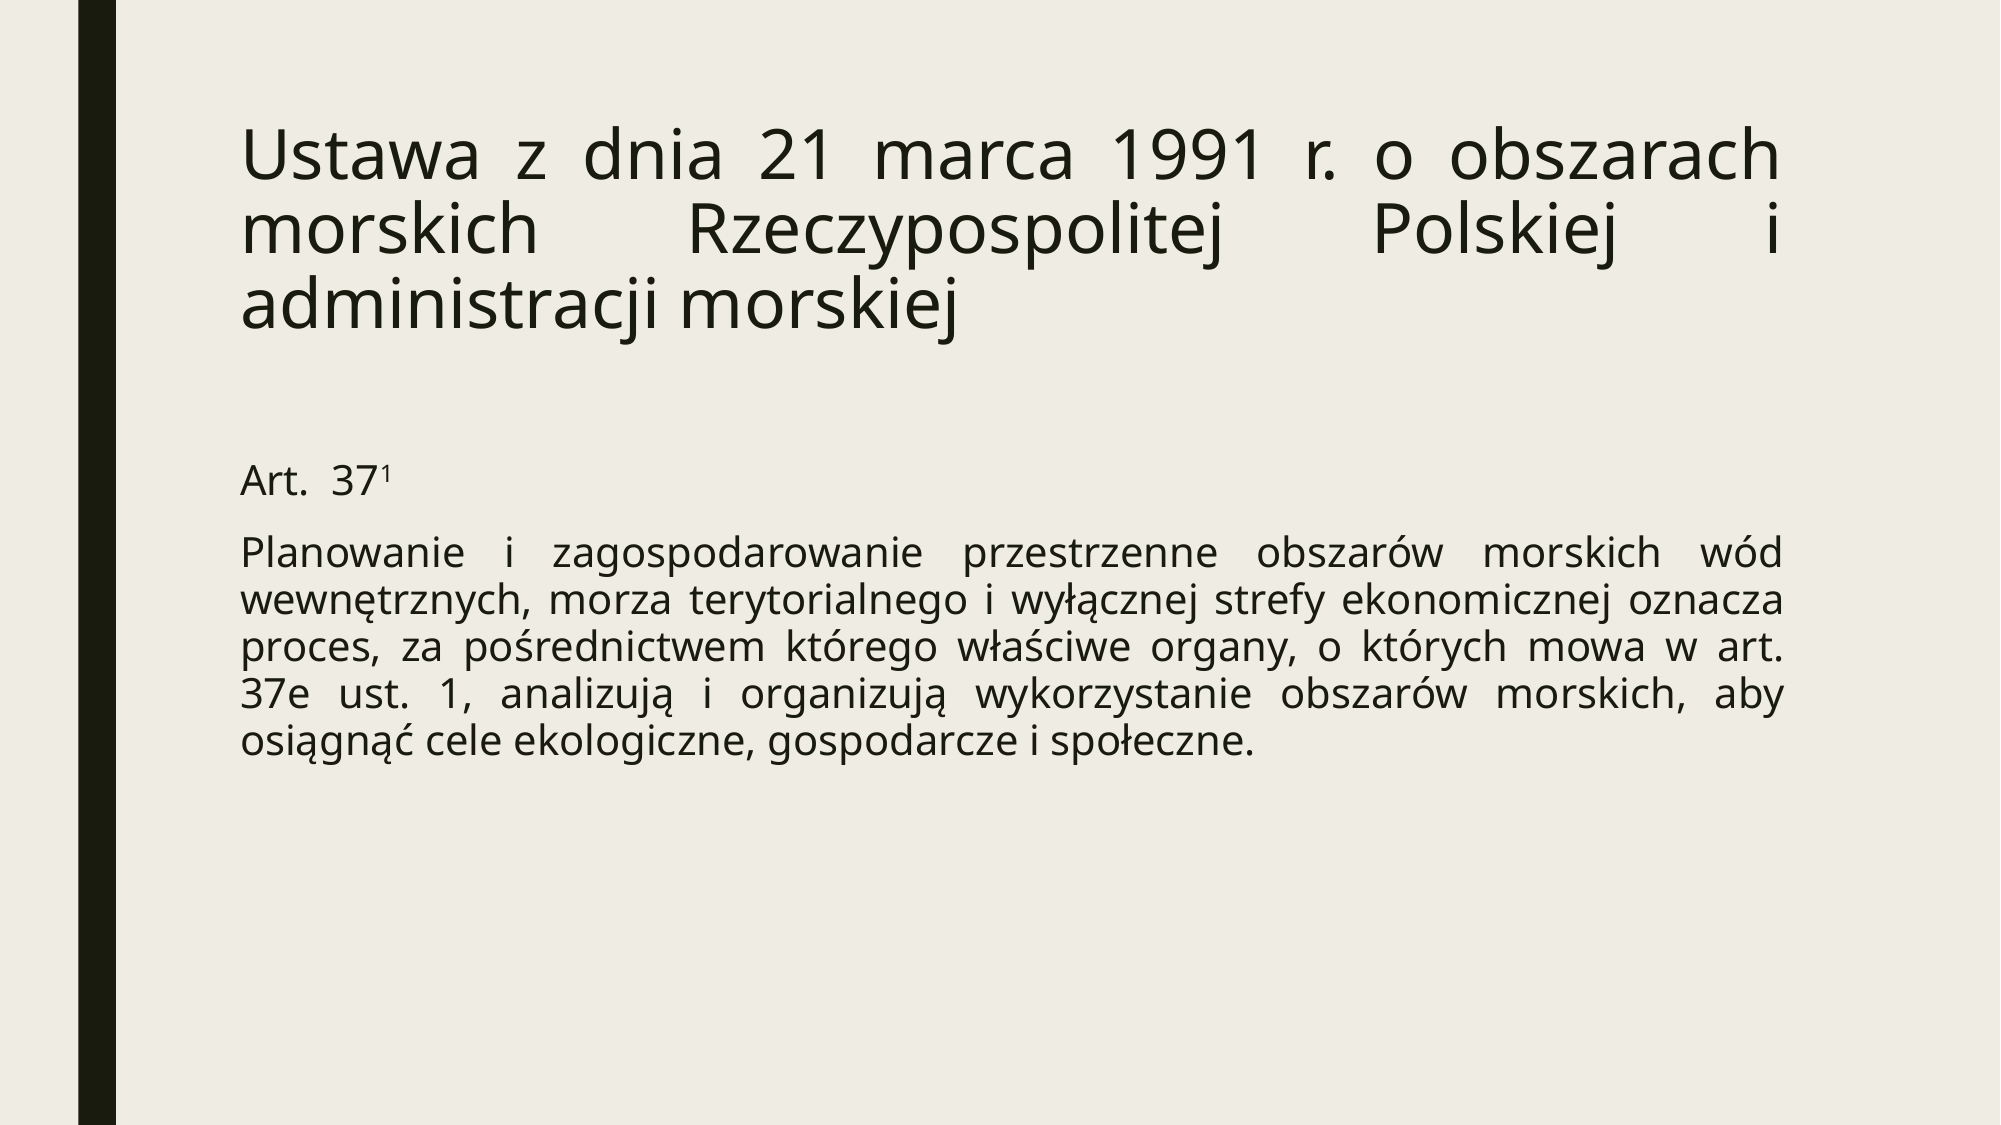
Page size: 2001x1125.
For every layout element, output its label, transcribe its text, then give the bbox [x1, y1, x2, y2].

list Art. 371 Planowanie i zagospodarowanie przestrzenne obszarów morskich wód wewnętrznych, morza terytorialnego i wyłącznej strefy ekonomicznej oznacza proces, za pośrednictwem którego właściwe organy, o których mowa w art. 37e ust. 1, analizują i organizują wykorzystanie obszarów morskich, aby osiągnąć cele ekologiczne, gospodarcze i społeczne. [225, 375, 1800, 963]
title Ustawa z dnia 21 marca 1991 r. o obszarach morskich Rzeczypospolitej Polskiej i administracji morskiej [225, 112, 1800, 357]
